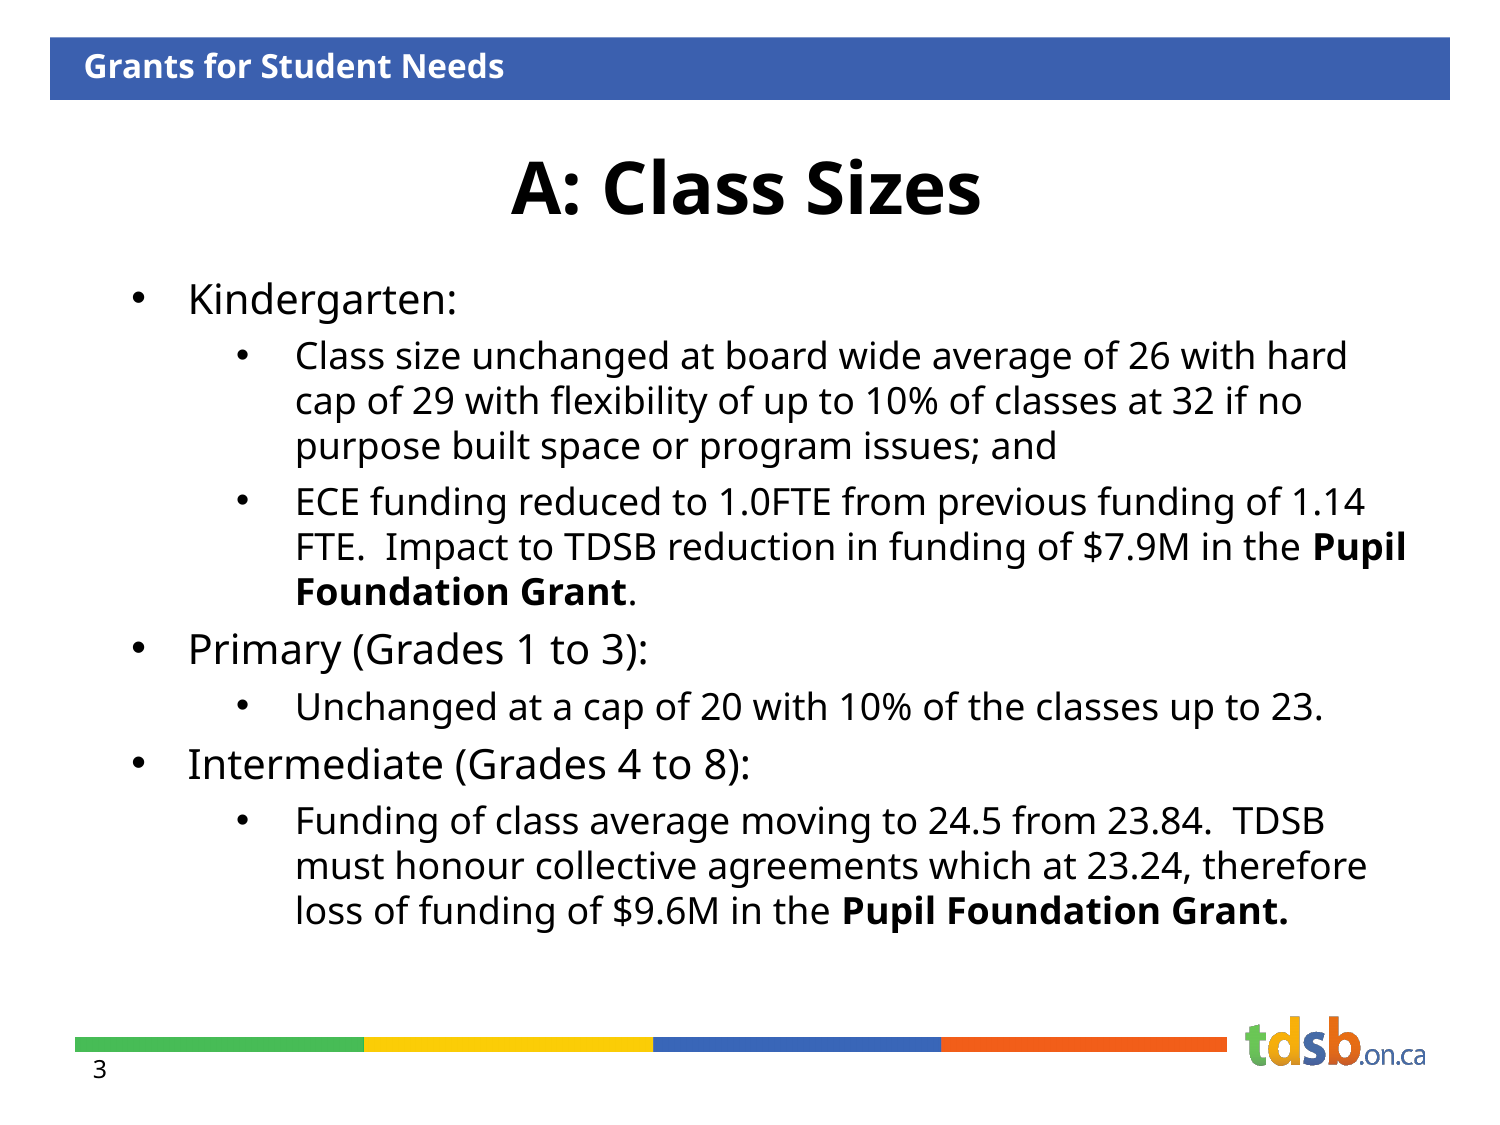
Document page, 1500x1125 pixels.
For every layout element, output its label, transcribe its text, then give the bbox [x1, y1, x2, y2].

picture [150, 1037, 1227, 1052]
picture [631, 555, 869, 606]
picture [1240, 1012, 1425, 1068]
slide_number 3 [50, 1037, 150, 1088]
title A: Class Sizes [69, 99, 1425, 271]
list Kindergarten: Class size unchanged at board wide average of 26 with hard cap of 29 with flexibility of up to 10% of classes at 32 if no purpose built space or program issues; and ECE funding reduced to 1.0FTE from previous funding of 1.14 FTE. Impact to TDSB reduction in funding of $7.9M in the Pupil Foundation Grant. Primary (Grades 1 to 3): Unchanged at a cap of 20 with 10% of the classes up to 23. Intermediate (Grades 4 to 8): Funding of class average moving to 24.5 from 23.84. TDSB must honour collective agreements which at 23.24, therefore loss of funding of $9.6M in the Pupil Foundation Grant. [72, 264, 1423, 965]
list Grants for Student Needs [50, 37, 1375, 88]
